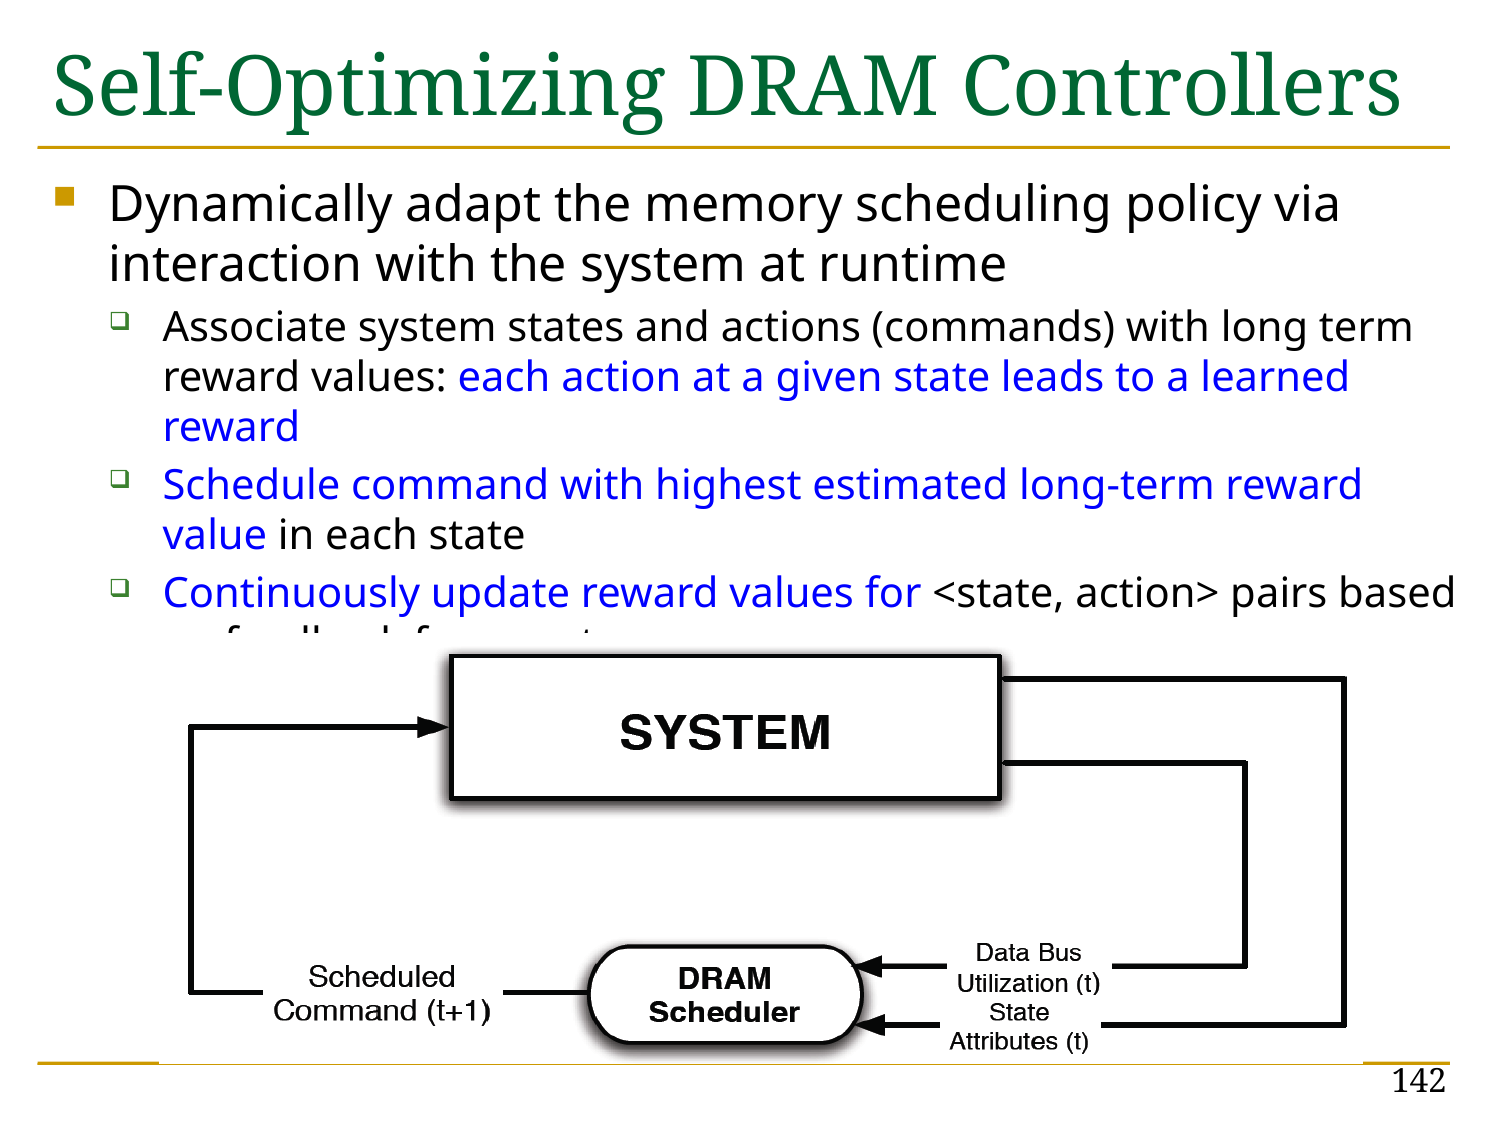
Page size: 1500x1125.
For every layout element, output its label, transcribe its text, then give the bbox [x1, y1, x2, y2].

slide_number 142 [1111, 1036, 1462, 1112]
picture [159, 632, 1363, 1064]
list Dynamically adapt the memory scheduling policy via interaction with the system at runtime Associate system states and actions (commands) with long term reward values: each action at a given state leads to a learned reward Schedule command with highest estimated long-term reward value in each state Continuously update reward values for <state, action> pairs based on feedback from system [37, 163, 1483, 1016]
title Self-Optimizing DRAM Controllers [37, 24, 1450, 163]
